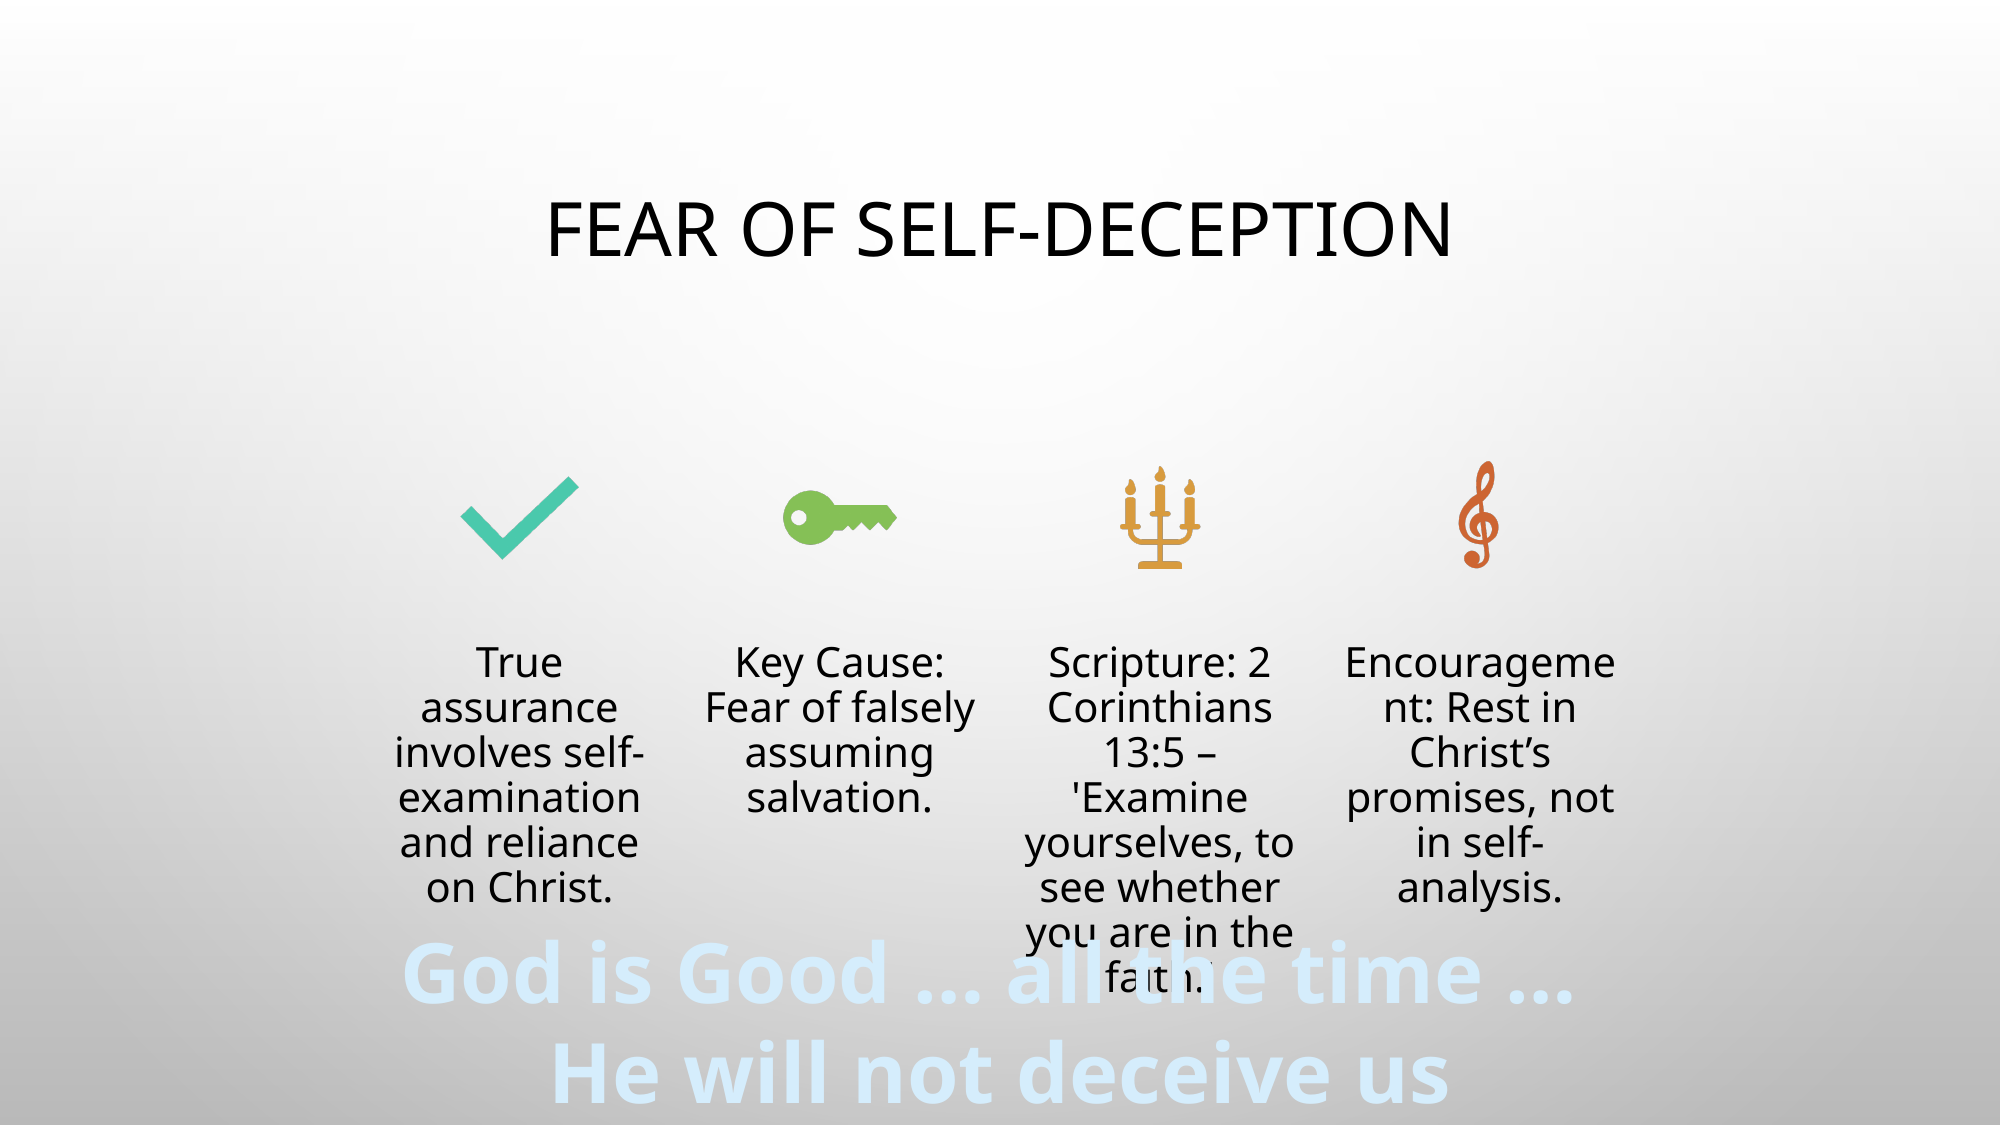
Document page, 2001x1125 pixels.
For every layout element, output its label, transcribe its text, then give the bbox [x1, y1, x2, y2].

title Fear of Self-Deception [149, 101, 1851, 364]
picture [0, 0, 2000, 1125]
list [149, 415, 1851, 913]
text_box God is Good … all the time … He will not deceive us [385, 923, 1615, 1125]
